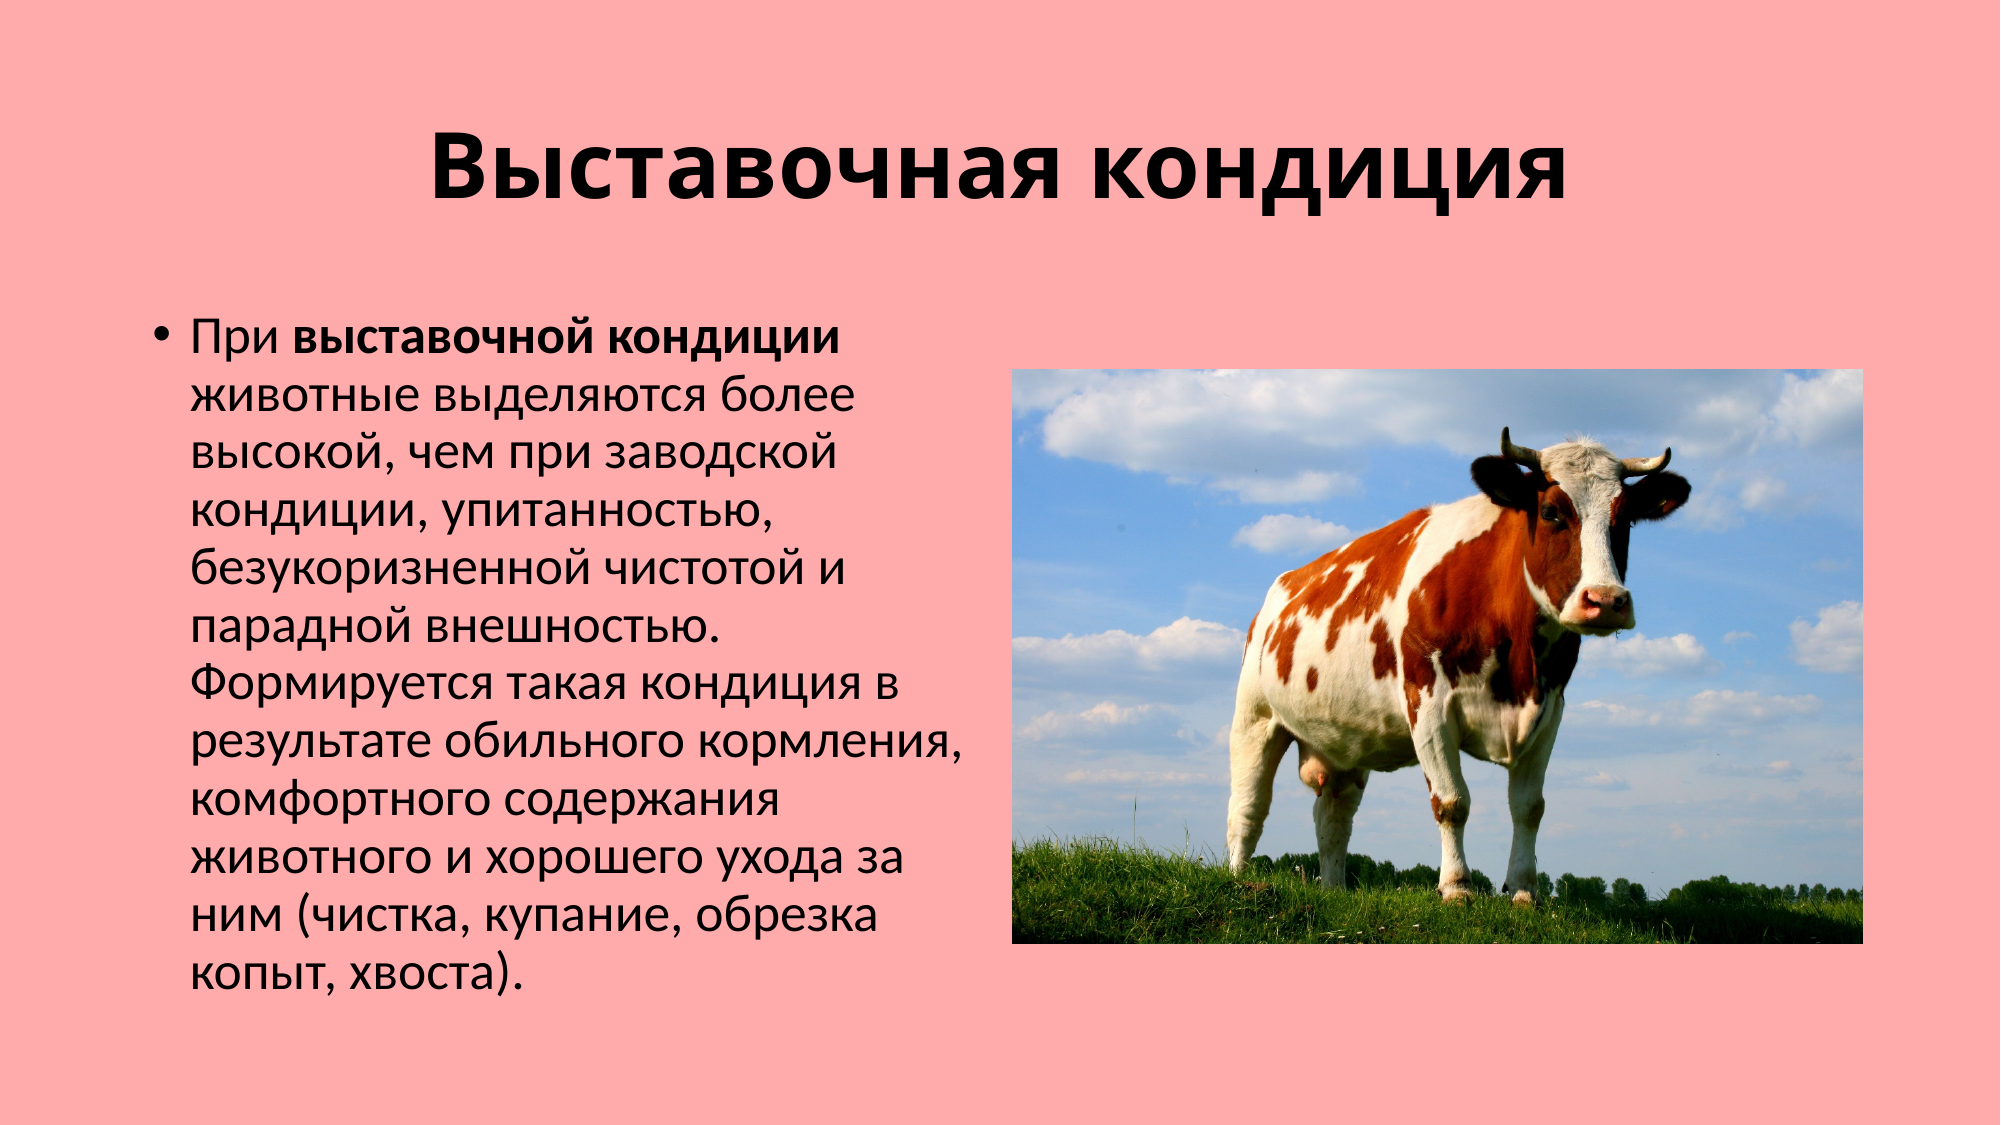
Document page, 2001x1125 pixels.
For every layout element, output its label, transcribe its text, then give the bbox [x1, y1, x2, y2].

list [1012, 369, 1863, 944]
list При выставочной кондиции животные выделяются более высокой, чем при заводской кондиции, упитанностью, безукоризненной чистотой и парадной внешностью. Формируется такая кондиция в результате обильного кормления, комфортного содержания животного и хорошего ухода за ним (чистка, купание, обрезка копыт, хвоста). [137, 299, 988, 1014]
title Выставочная кондиция [137, 59, 1863, 278]
